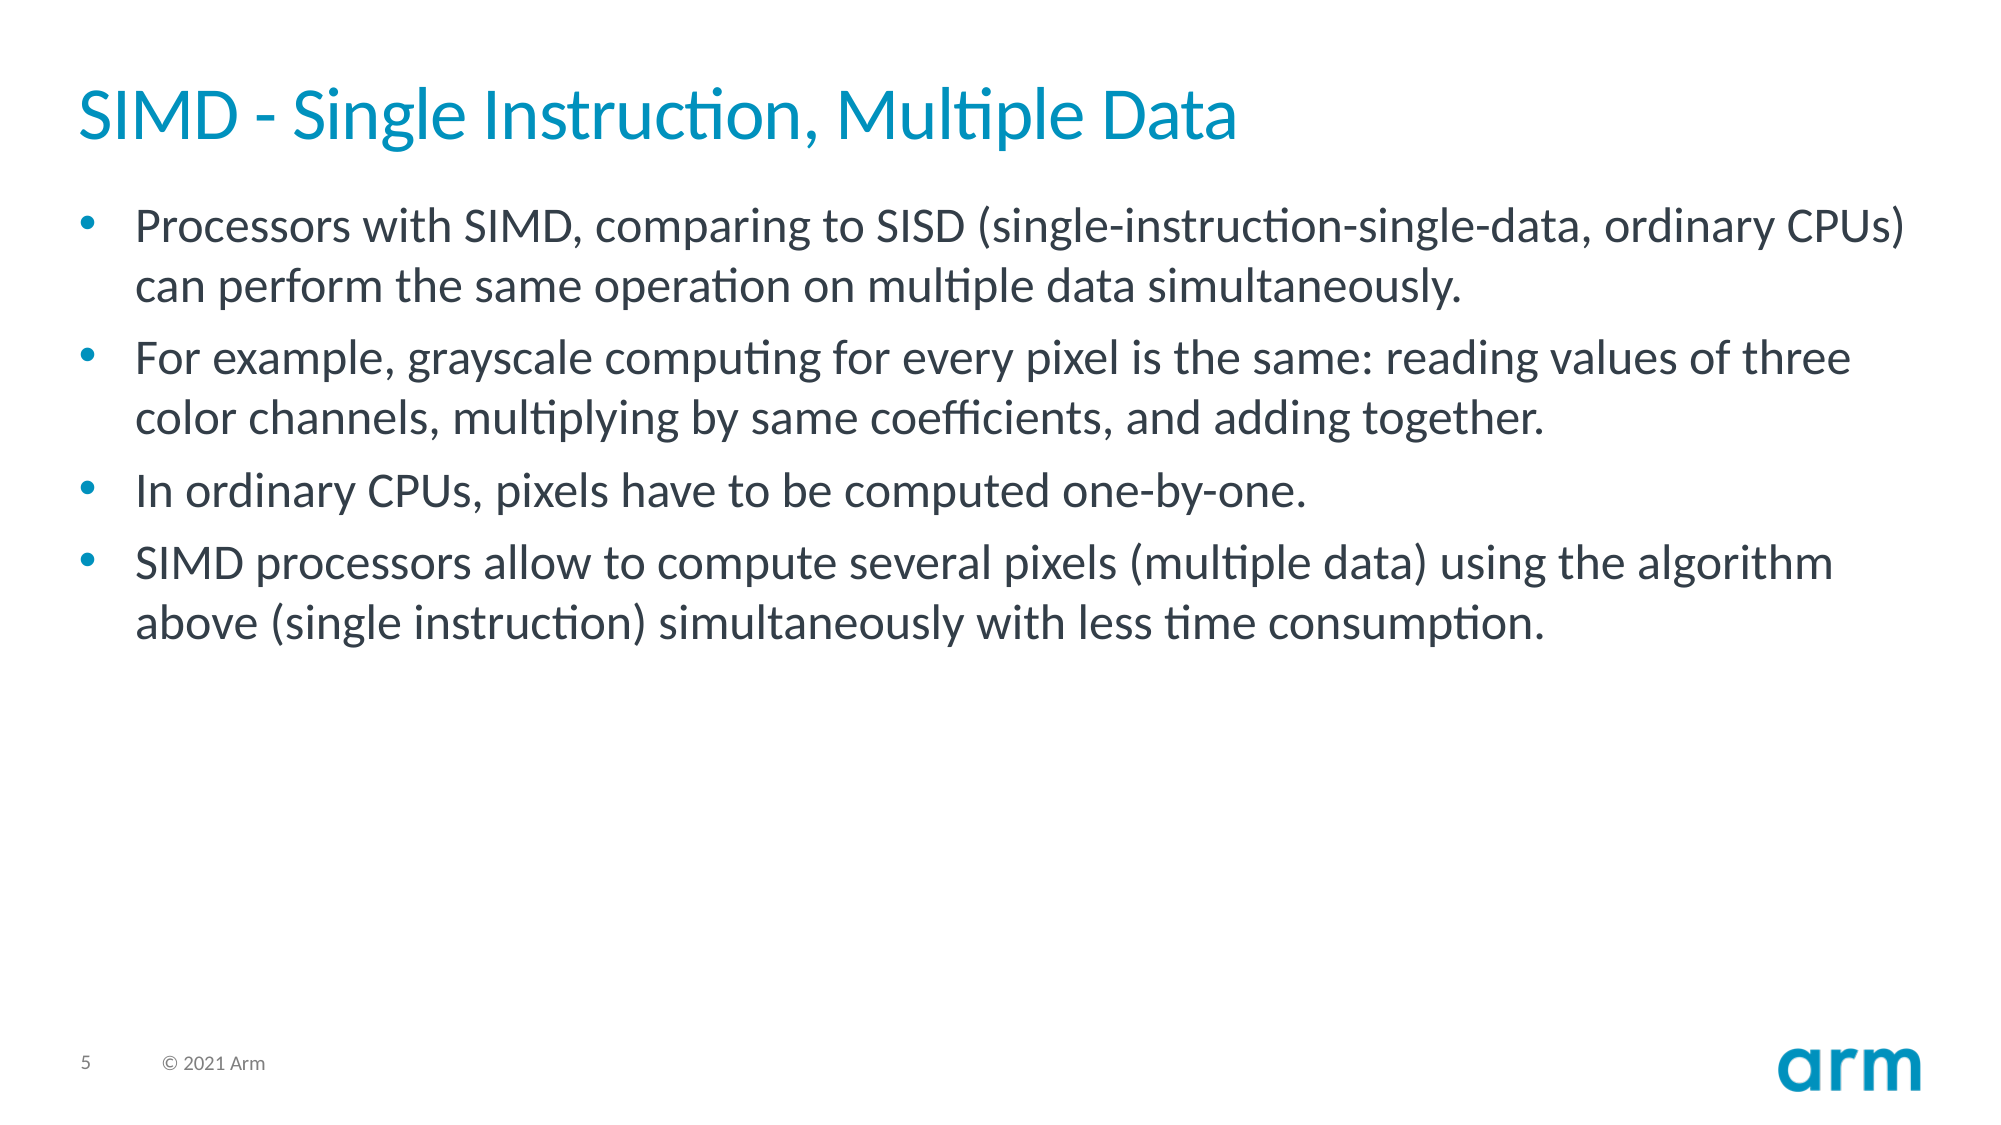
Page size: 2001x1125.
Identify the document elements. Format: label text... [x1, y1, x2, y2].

list Processors with SIMD, comparing to SISD (single-instruction-single-data, ordinary CPUs) can perform the same operation on multiple data simultaneously. For example, grayscale computing for every pixel is the same: reading values of three color channels, multiplying by same coefficients, and adding together. In ordinary CPUs, pixels have to be computed one-by-one. SIMD processors allow to compute several pixels (multiple data) using the algorithm above (single instruction) simultaneously with less time consumption. [78, 192, 1922, 1004]
title SIMD - Single Instruction, Multiple Data [78, 78, 1922, 186]
picture [1777, 1047, 1922, 1093]
